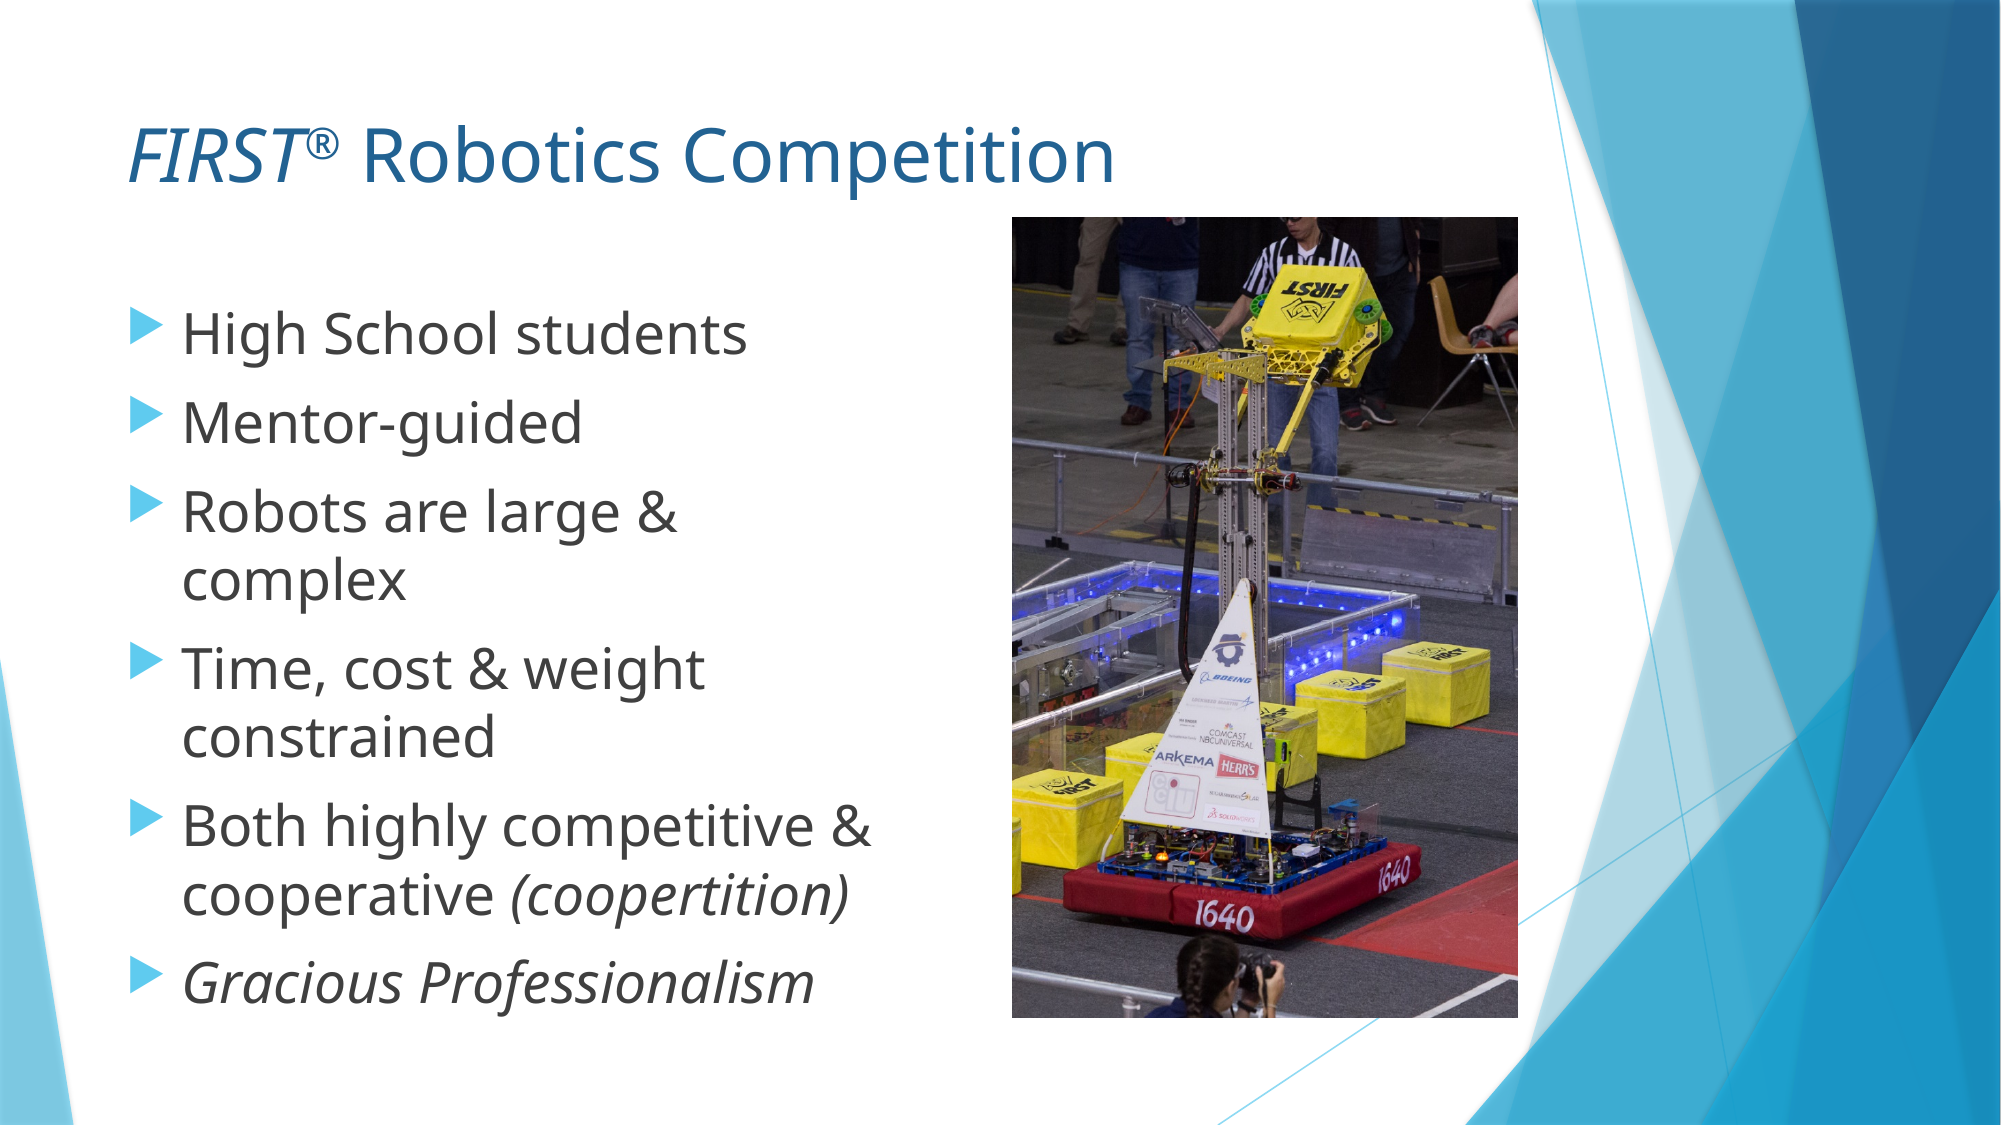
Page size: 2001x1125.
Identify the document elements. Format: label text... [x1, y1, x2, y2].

title FIRST® Robotics Competition [111, 99, 1522, 317]
list High School students Mentor-guided Robots are large & complex Time, cost & weight constrained Both highly competitive & cooperative (coopertition) Gracious Professionalism [111, 290, 921, 1027]
picture [1011, 217, 1519, 1019]
